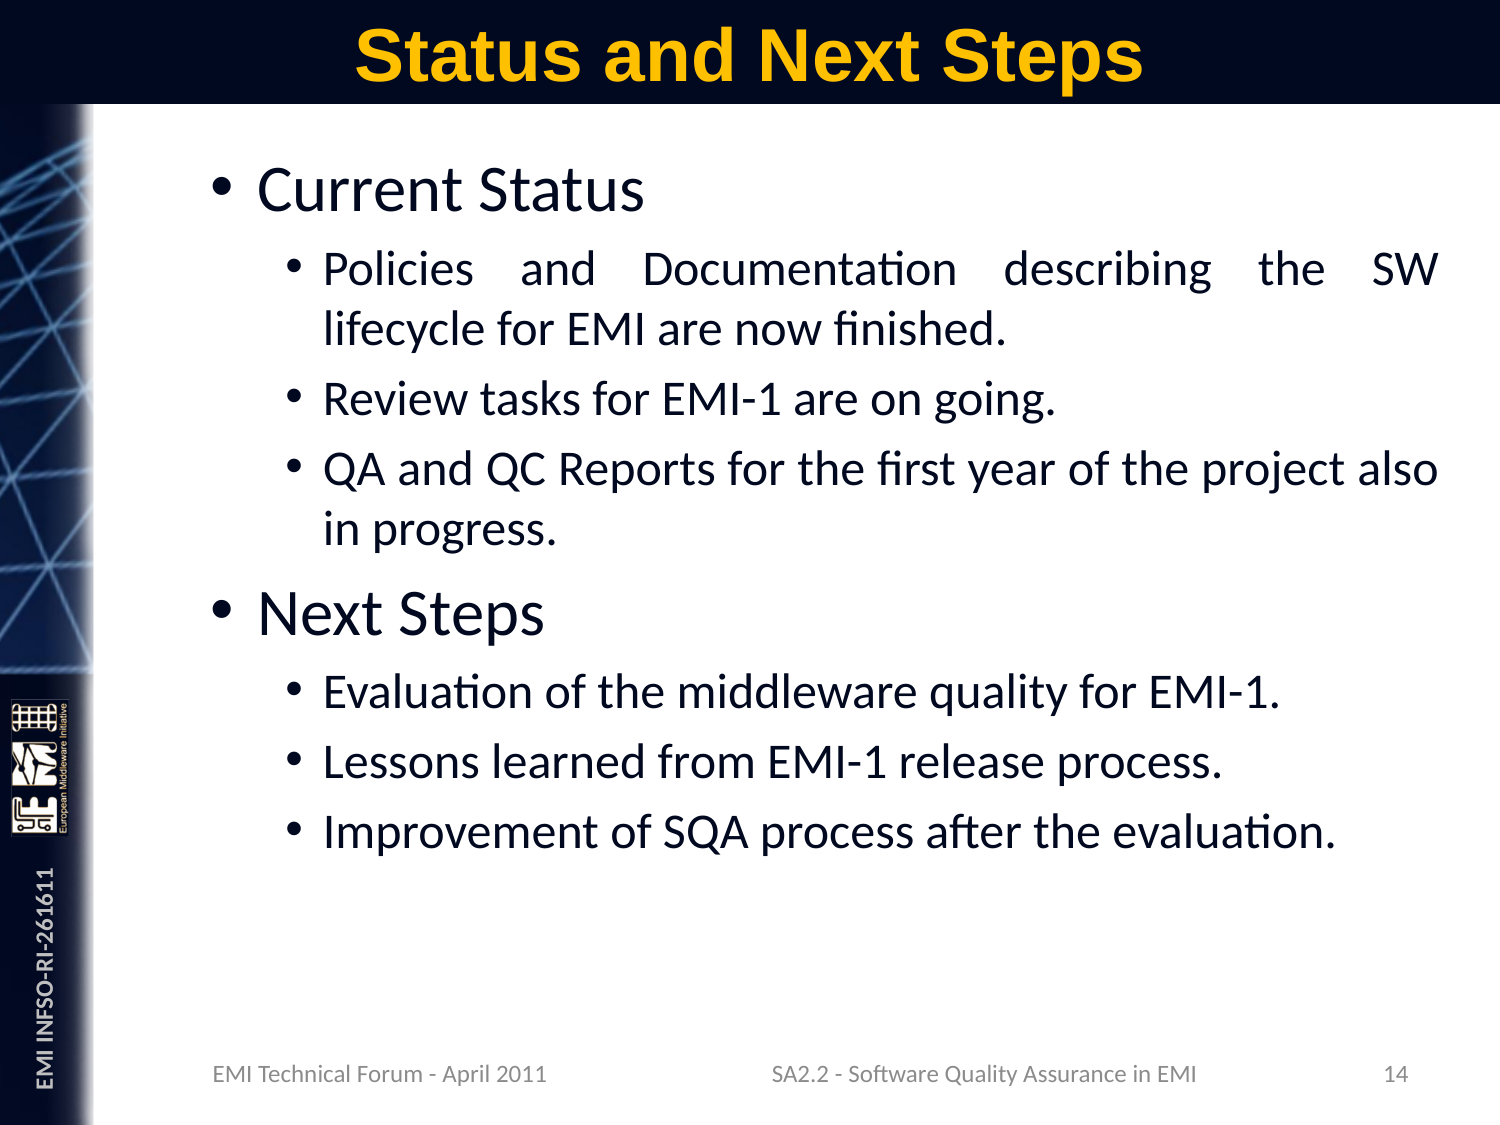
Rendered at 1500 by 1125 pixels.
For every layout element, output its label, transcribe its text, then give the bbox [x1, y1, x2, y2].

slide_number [197, 1042, 623, 1103]
slide_number 14 [1354, 1042, 1424, 1103]
picture [0, 105, 105, 1125]
title Status and Next Steps [0, 0, 1500, 105]
footer SA2.2 - Software Quality Assurance in EMI [623, 1042, 1347, 1103]
list Current Status Policies and Documentation describing the SW lifecycle for EMI are now finished. Review tasks for EMI-1 are on going. QA and QC Reports for the first year of the project also in progress. Next Steps Evaluation of the middleware quality for EMI-1. Lessons learned from EMI-1 release process. Improvement of SQA process after the evaluation. [120, 137, 1455, 1000]
